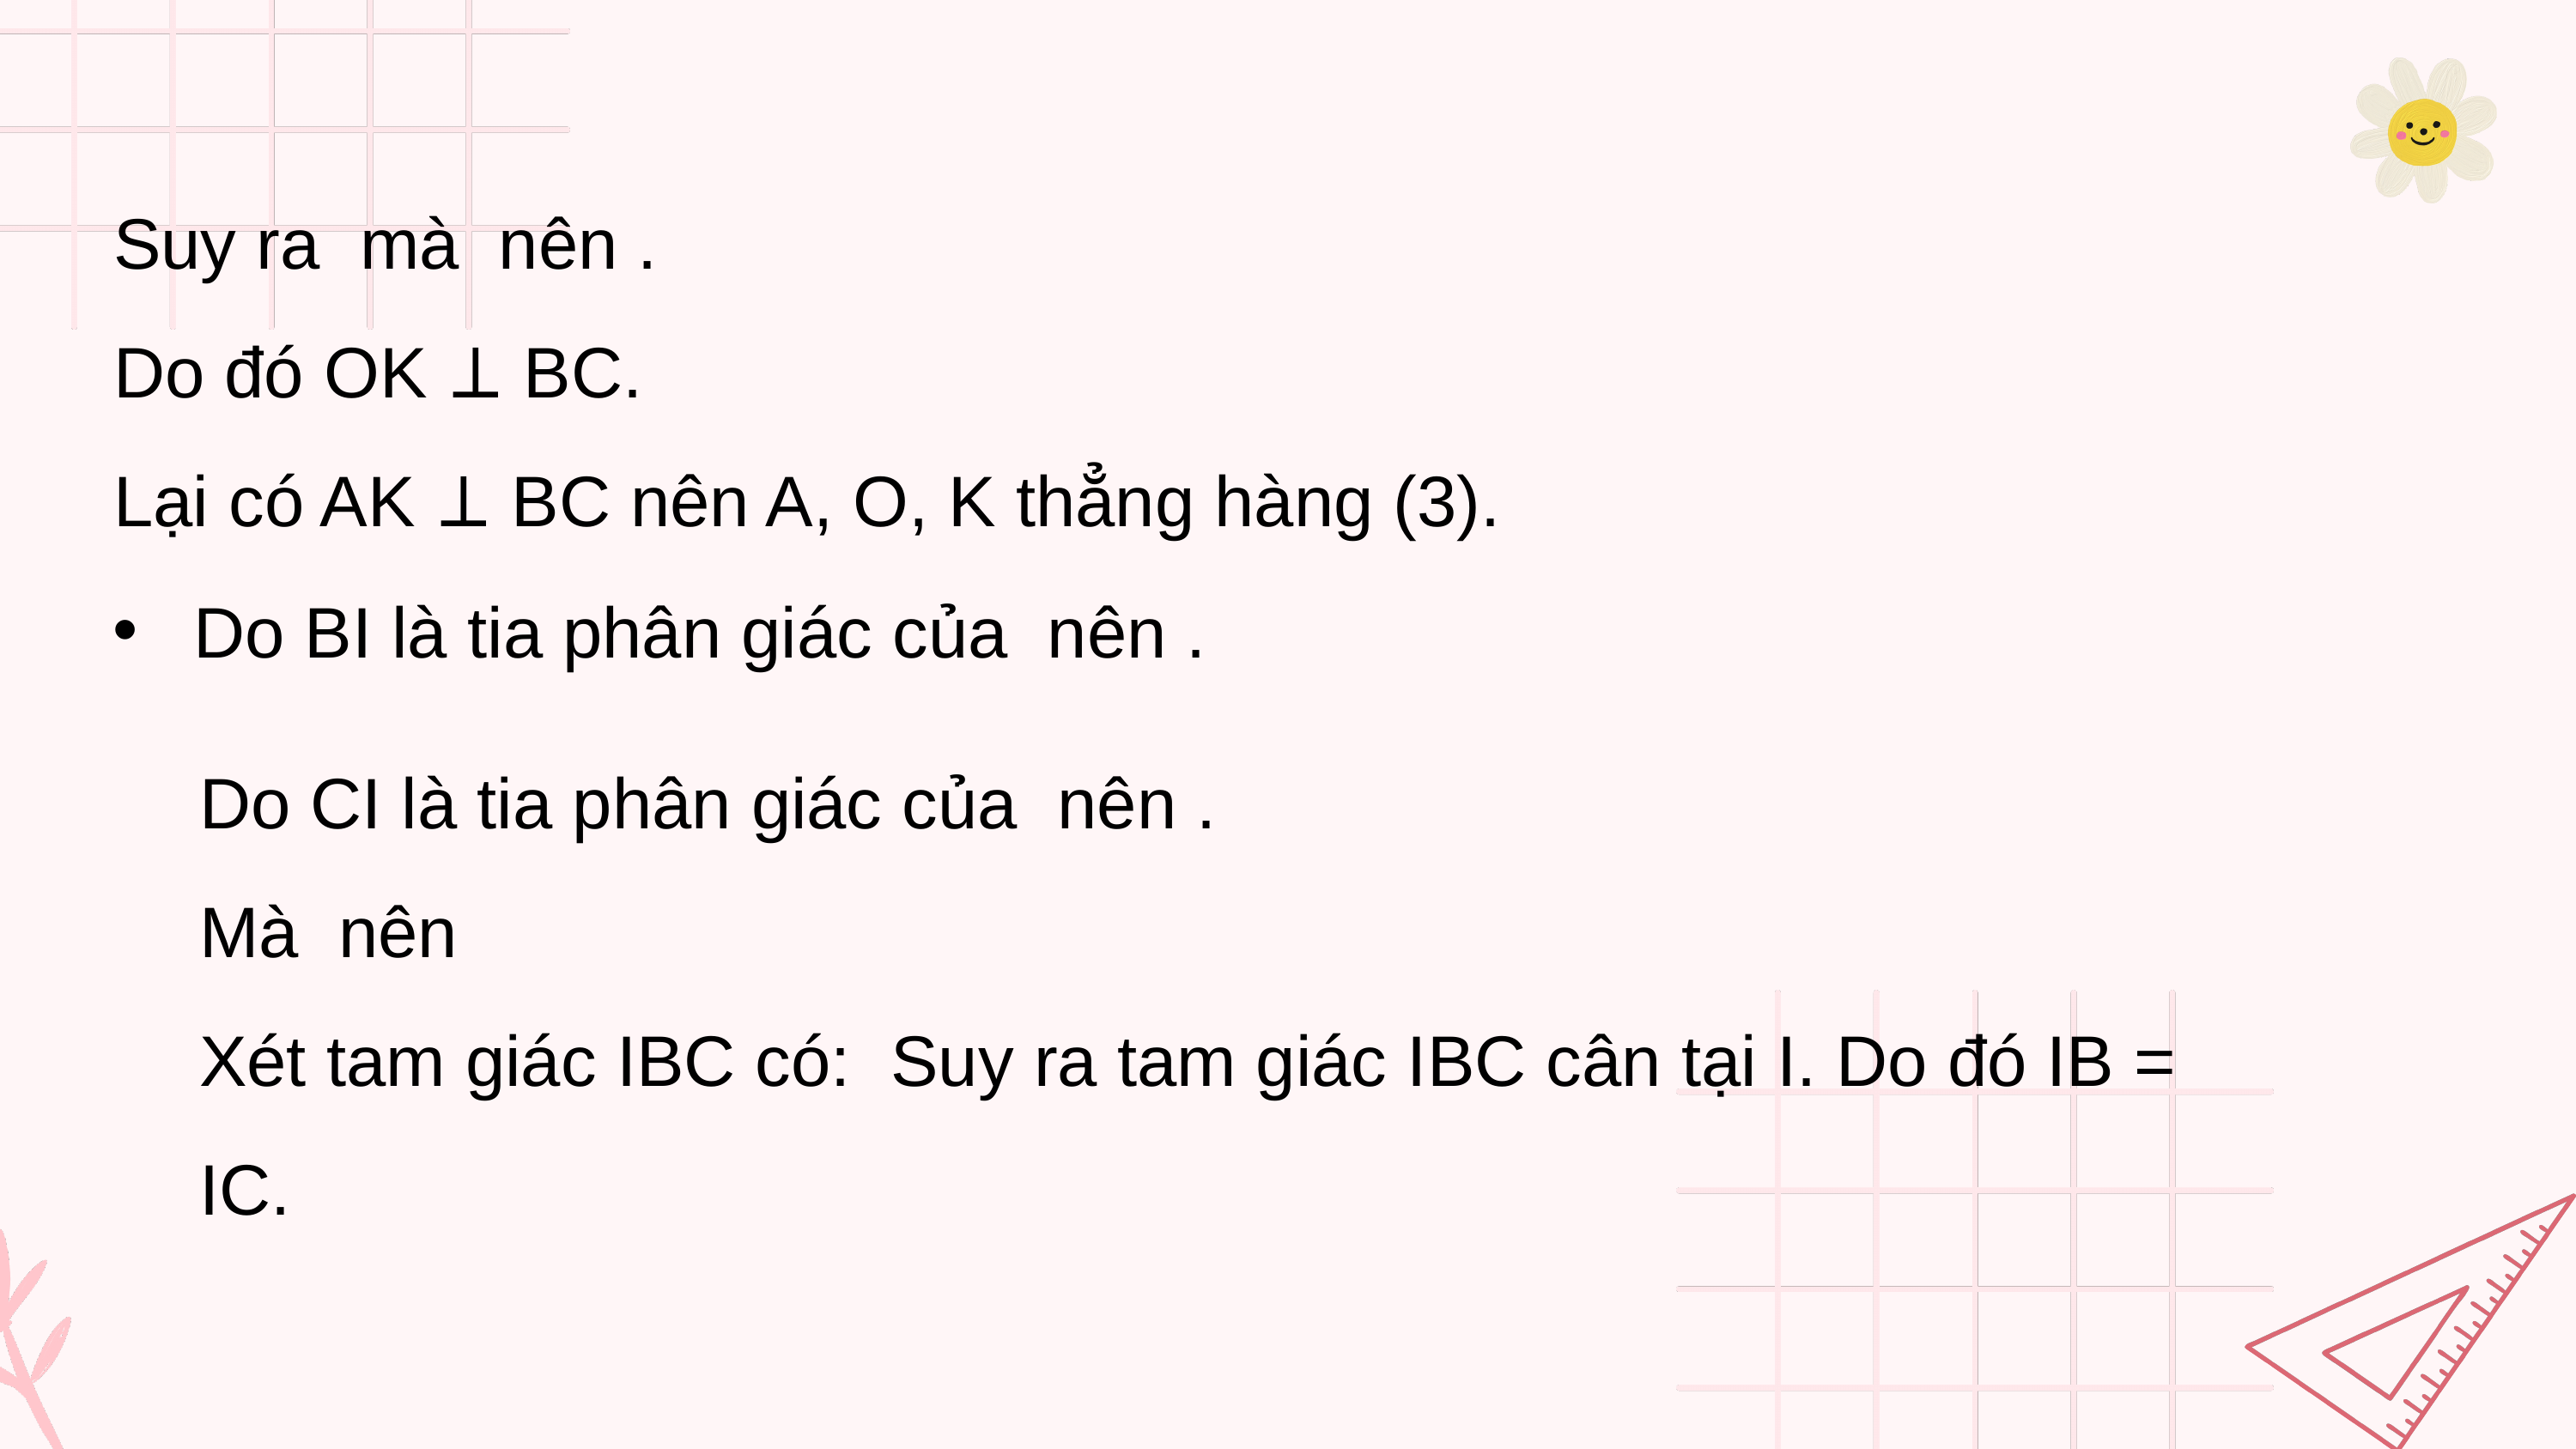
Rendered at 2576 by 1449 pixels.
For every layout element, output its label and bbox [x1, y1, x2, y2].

picture [2350, 58, 2497, 204]
picture [1676, 990, 2576, 1449]
picture [0, 0, 571, 330]
picture [0, 1226, 77, 1449]
